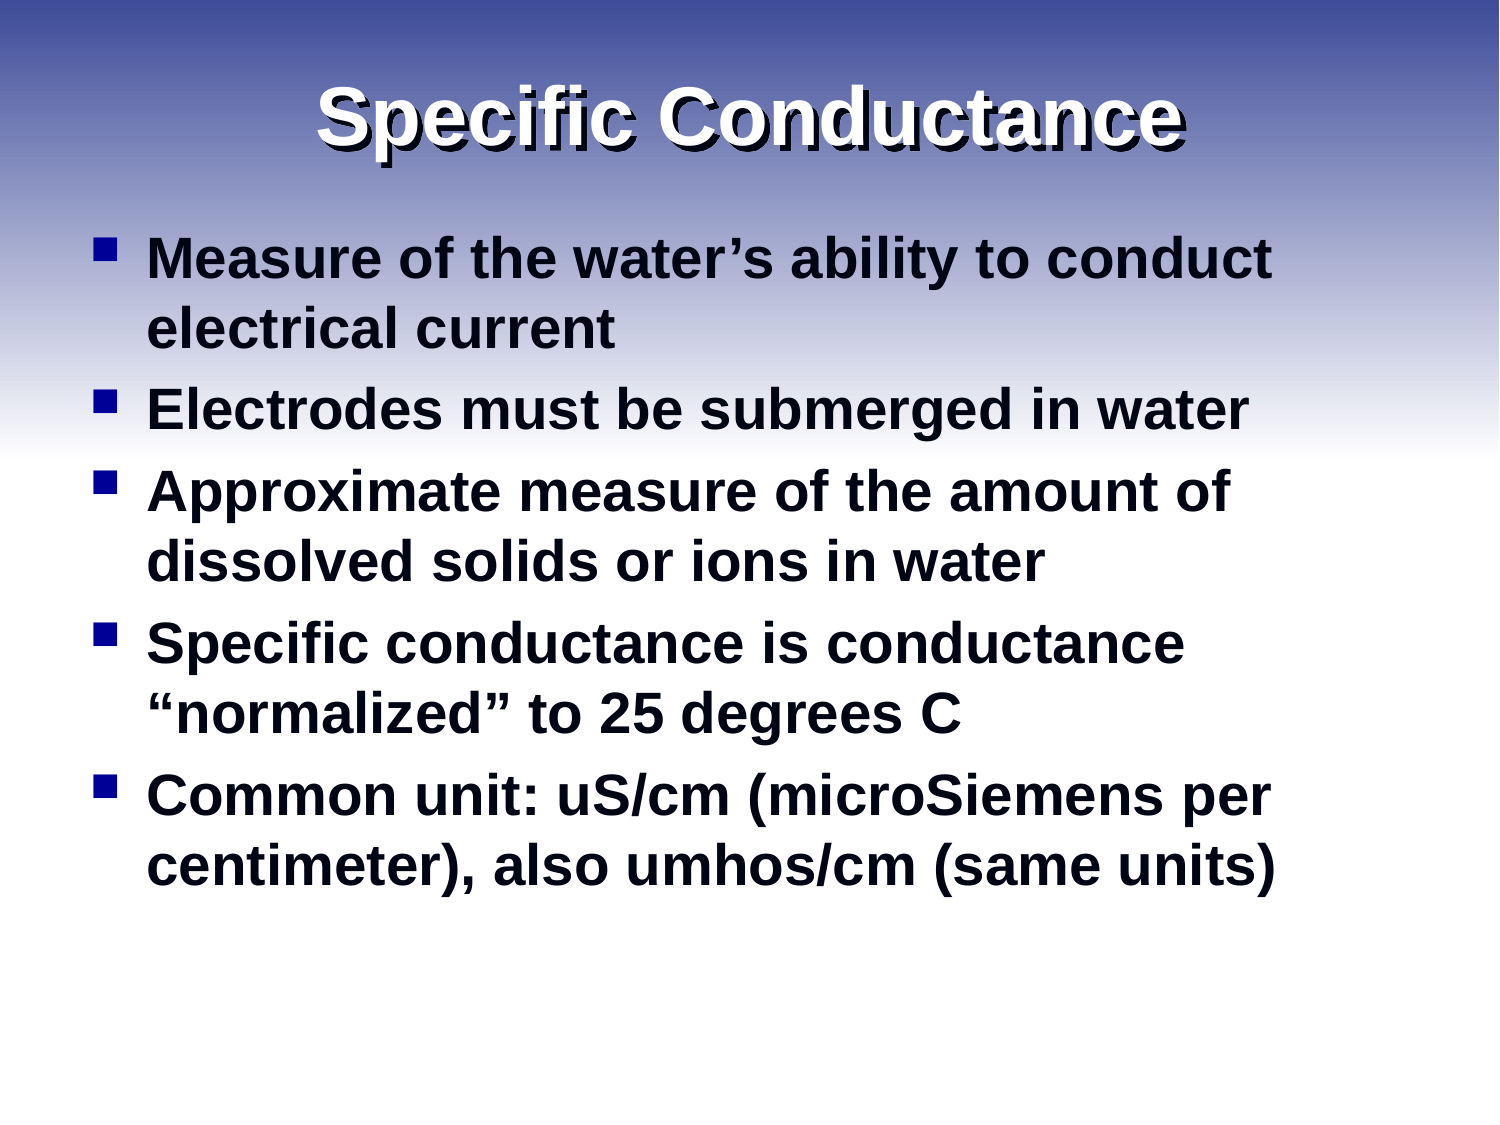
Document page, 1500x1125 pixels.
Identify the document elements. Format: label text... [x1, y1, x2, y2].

list Measure of the water’s ability to conduct electrical current Electrodes must be submerged in water Approximate measure of the amount of dissolved solids or ions in water Specific conductance is conductance “normalized” to 25 degrees C Common unit: uS/cm (microSiemens per centimeter), also umhos/cm (same units) [75, 212, 1425, 1029]
title Specific Conductance [75, 62, 1425, 163]
